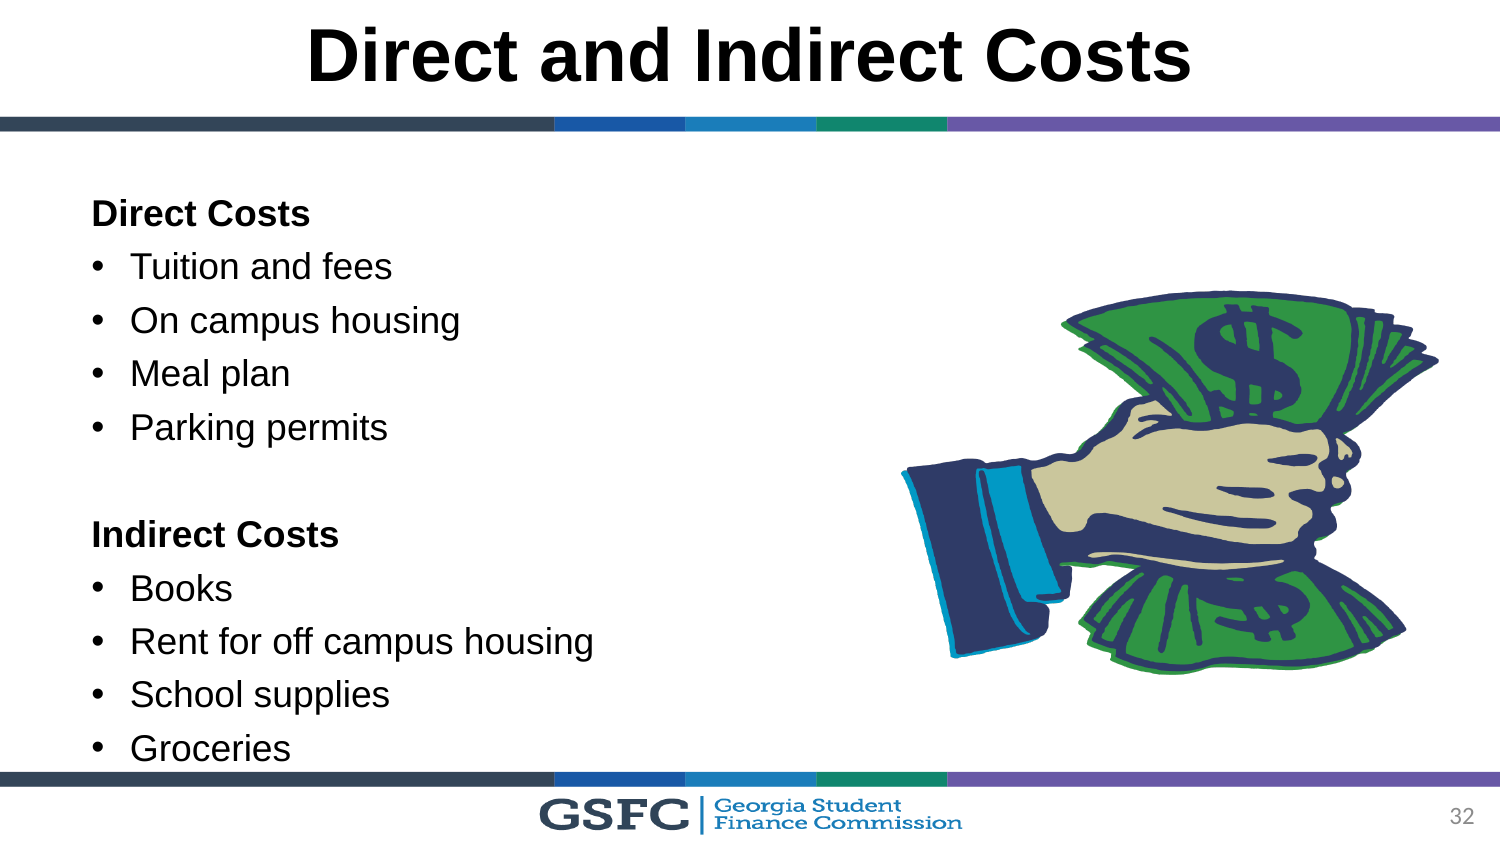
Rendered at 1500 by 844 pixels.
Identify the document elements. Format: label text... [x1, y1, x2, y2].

slide_number 32 [1391, 791, 1490, 837]
list Direct Costs Tuition and fees On campus housing Meal plan Parking permits Indirect Costs Books Rent for off campus housing School supplies Groceries [76, 186, 1061, 779]
title Direct and Indirect Costs [0, 0, 1500, 114]
picture [0, 114, 1500, 844]
